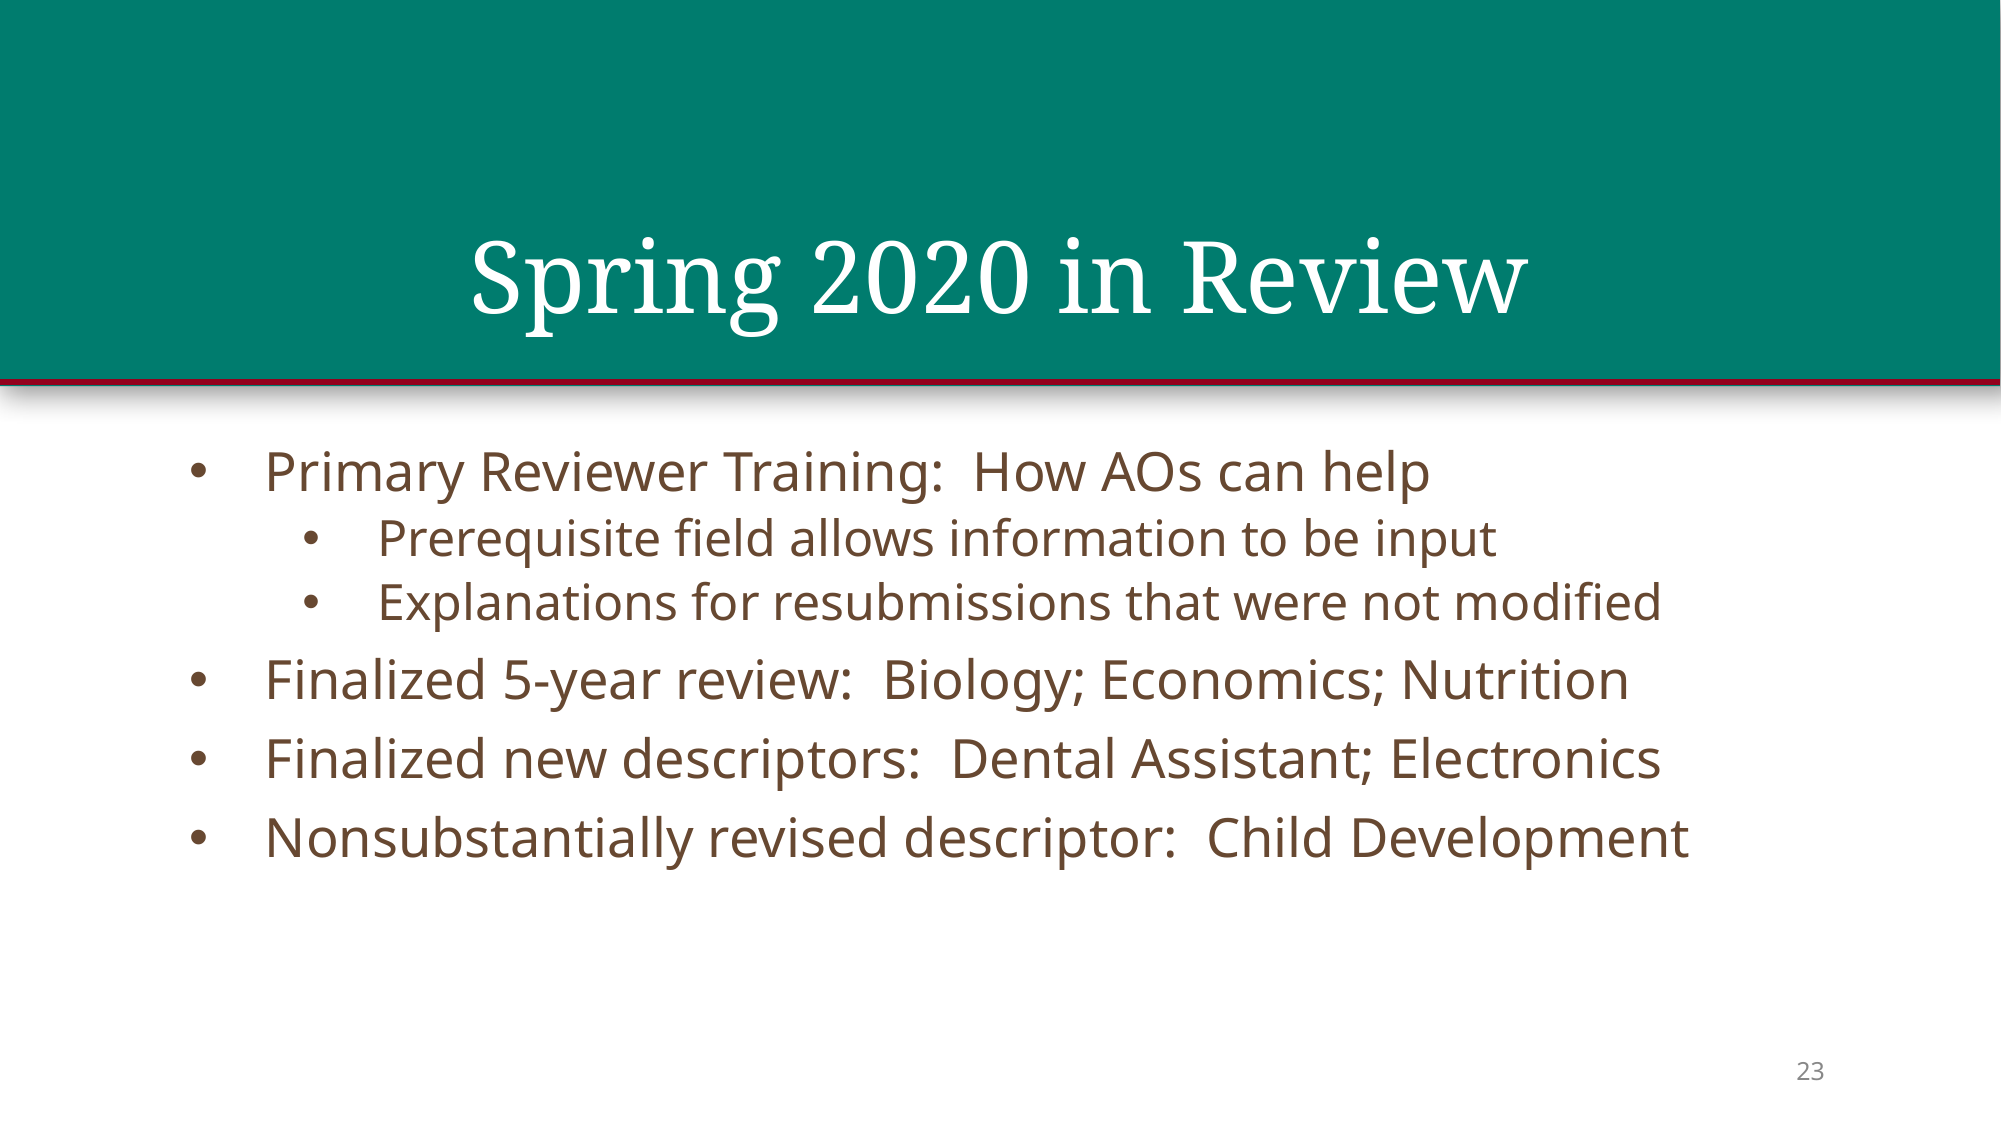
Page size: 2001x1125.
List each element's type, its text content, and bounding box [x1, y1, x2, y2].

list Primary Reviewer Training: How AOs can help Prerequisite field allows information to be input Explanations for resubmissions that were not modified Finalized 5-year review: Biology; Economics; Nutrition Finalized new descriptors: Dental Assistant; Electronics Nonsubstantially revised descriptor: Child Development [174, 436, 1825, 949]
title Spring 2020 in Review [174, 66, 1825, 343]
slide_number 23 [1374, 1042, 1825, 1103]
